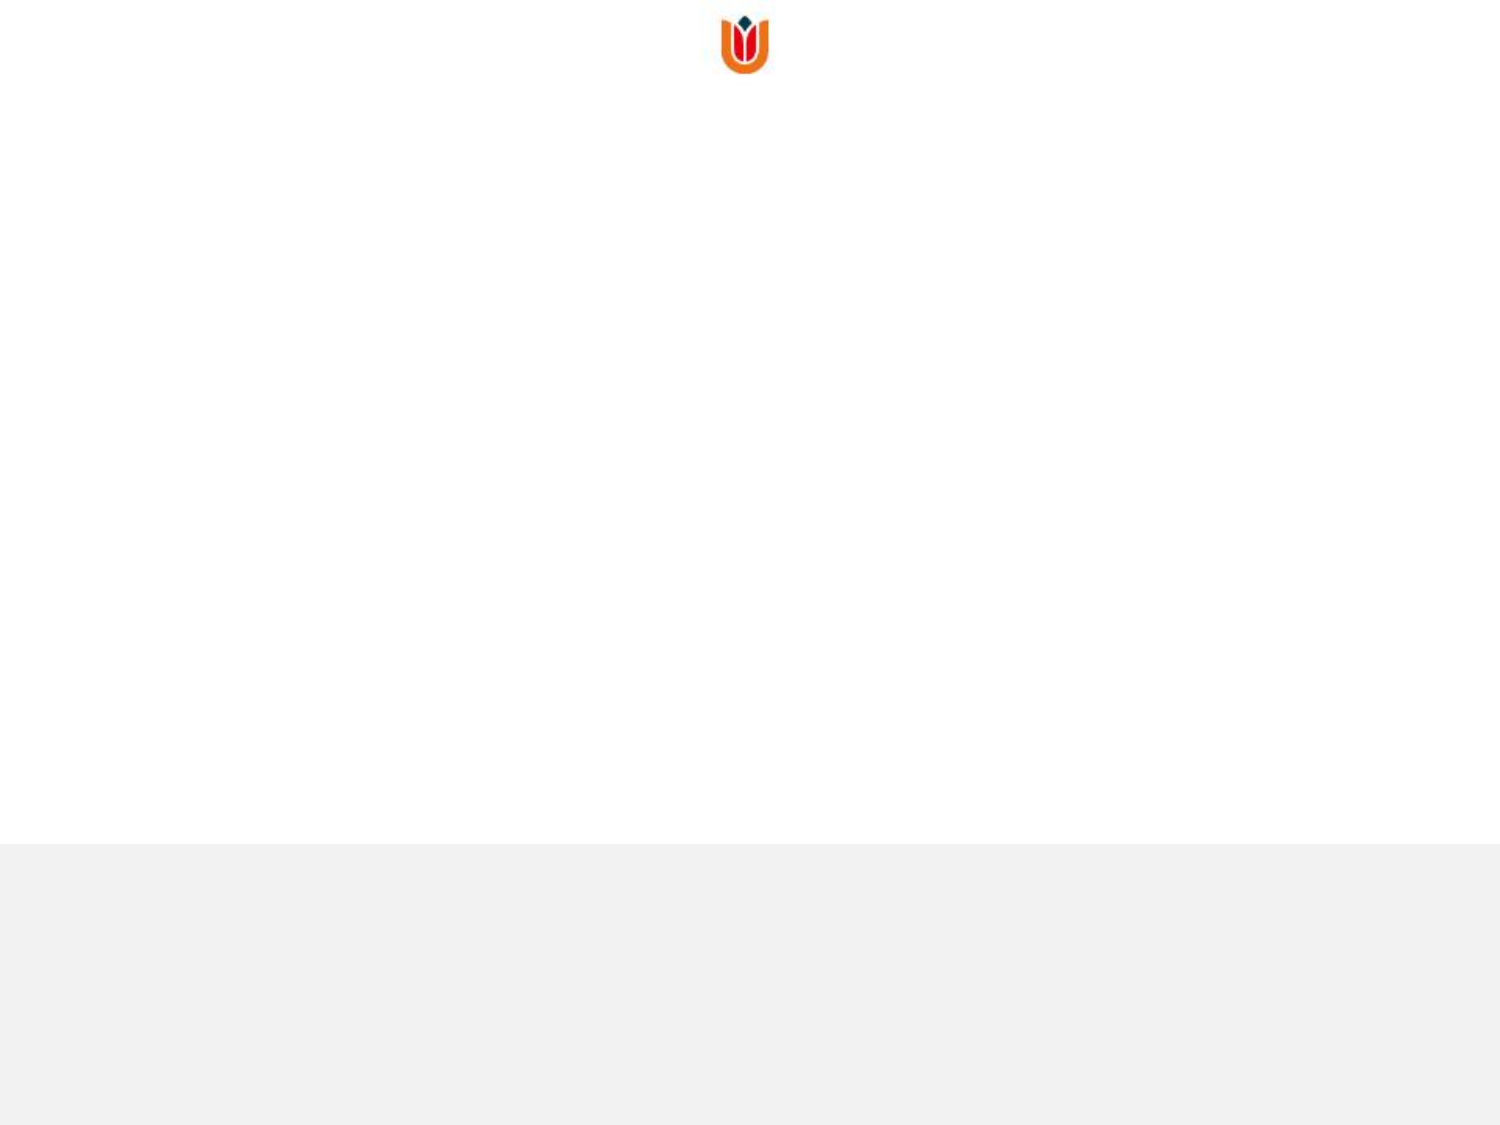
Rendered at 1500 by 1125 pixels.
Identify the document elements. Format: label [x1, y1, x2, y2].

picture [0, 0, 1500, 844]
